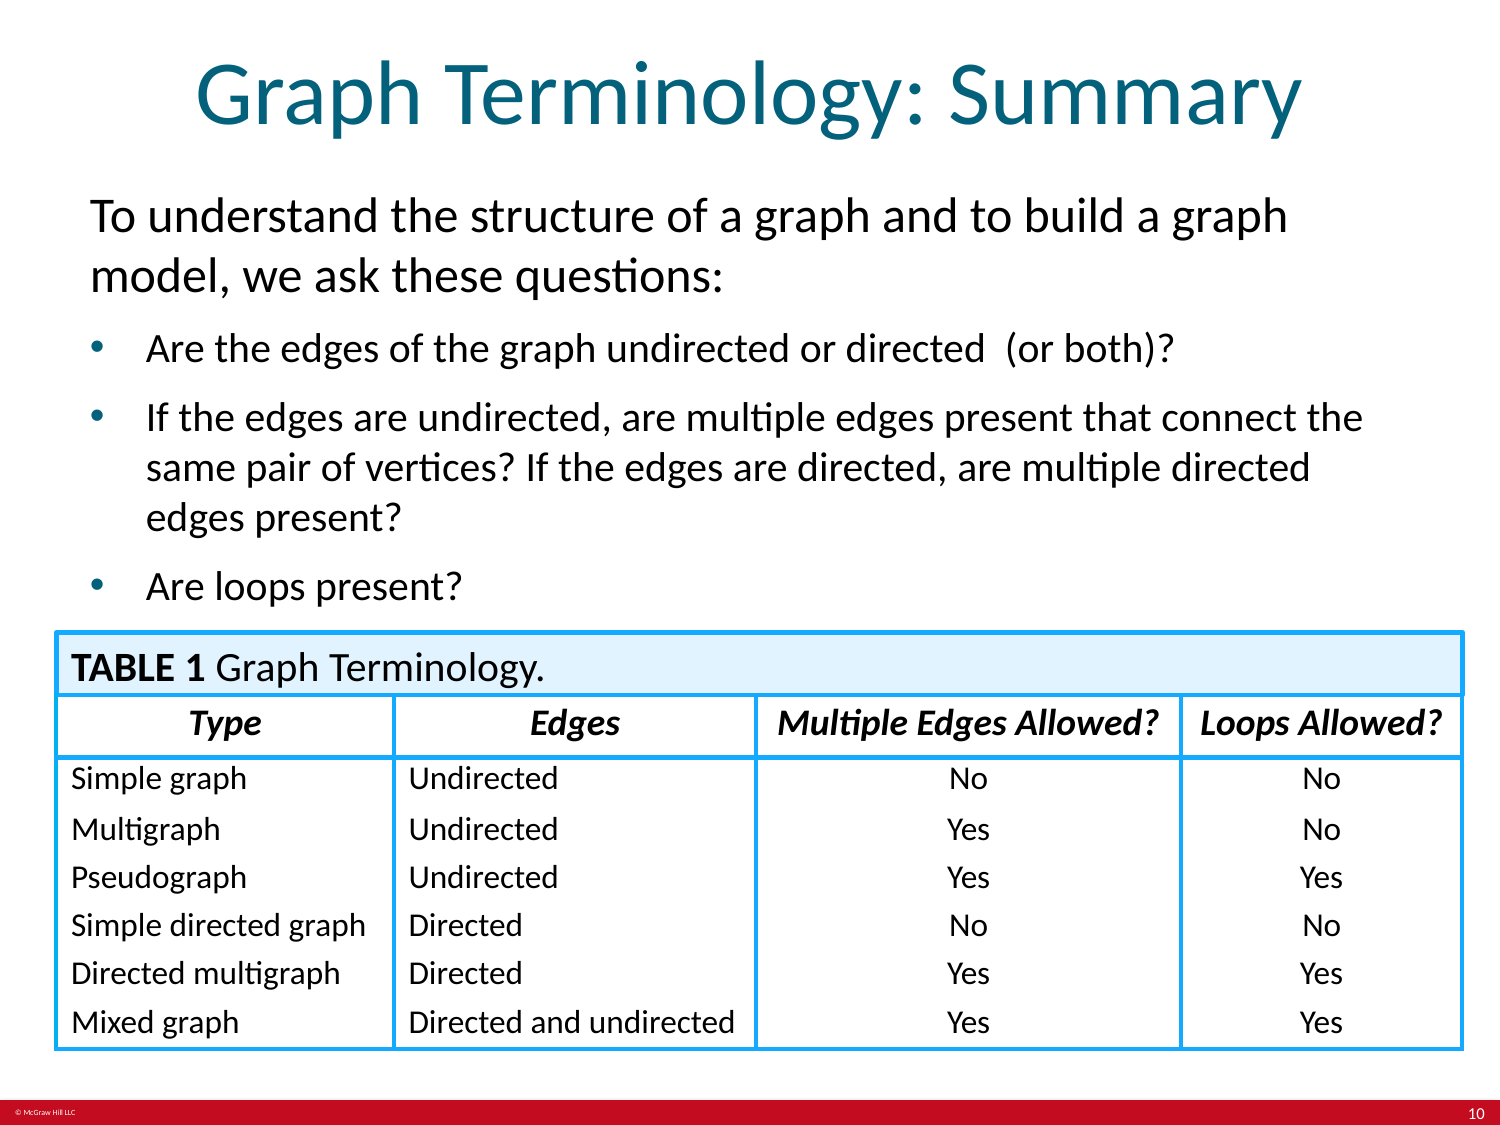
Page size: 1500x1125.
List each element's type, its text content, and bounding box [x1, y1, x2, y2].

table_header Multiple Edges Allowed? [758, 697, 1179, 755]
table_cell No [1183, 807, 1460, 856]
table_cell Simple directed graph [58, 904, 392, 952]
table_header Edges [396, 697, 754, 755]
table_cell Yes [1183, 856, 1460, 904]
table_header Loops Allowed? [1183, 697, 1460, 755]
table_cell Directed and undirected [396, 1001, 754, 1047]
table_cell No [1183, 760, 1460, 807]
list To understand the structure of a graph and to build a graph model, we ask these questions: Are the edges of the graph undirected or directed (or both)? If the edges are undirected, are multiple edges present that connect the same pair of vertices? If the edges are directed, are multiple directed edges present? Are loops present? [75, 174, 1425, 613]
table_cell Yes [1183, 1001, 1460, 1047]
table_cell Yes [758, 952, 1179, 1001]
table_cell Yes [758, 1001, 1179, 1047]
table_cell Directed multigraph [58, 952, 392, 1001]
table_cell Yes [758, 807, 1179, 856]
table_cell Pseudograph [58, 856, 392, 904]
table_cell Undirected [396, 807, 754, 856]
list TABLE 1 Graph Terminology. [56, 632, 1463, 693]
table_cell No [1183, 904, 1460, 952]
table_cell Undirected [396, 760, 754, 807]
table_cell Directed [396, 904, 754, 952]
table_cell Yes [758, 856, 1179, 904]
table_cell Directed [396, 952, 754, 1001]
title Graph Terminology: Summary [0, 0, 1500, 175]
table_cell Multigraph [58, 807, 392, 856]
table_cell Undirected [396, 856, 754, 904]
text_box 10 [1424, 1099, 1500, 1125]
table_cell Yes [1183, 952, 1460, 1001]
table_cell Mixed graph [58, 1001, 392, 1047]
table_cell Simple graph [58, 760, 392, 807]
table_header Type [58, 697, 392, 755]
table_cell No [758, 904, 1179, 952]
table_cell No [758, 760, 1179, 807]
